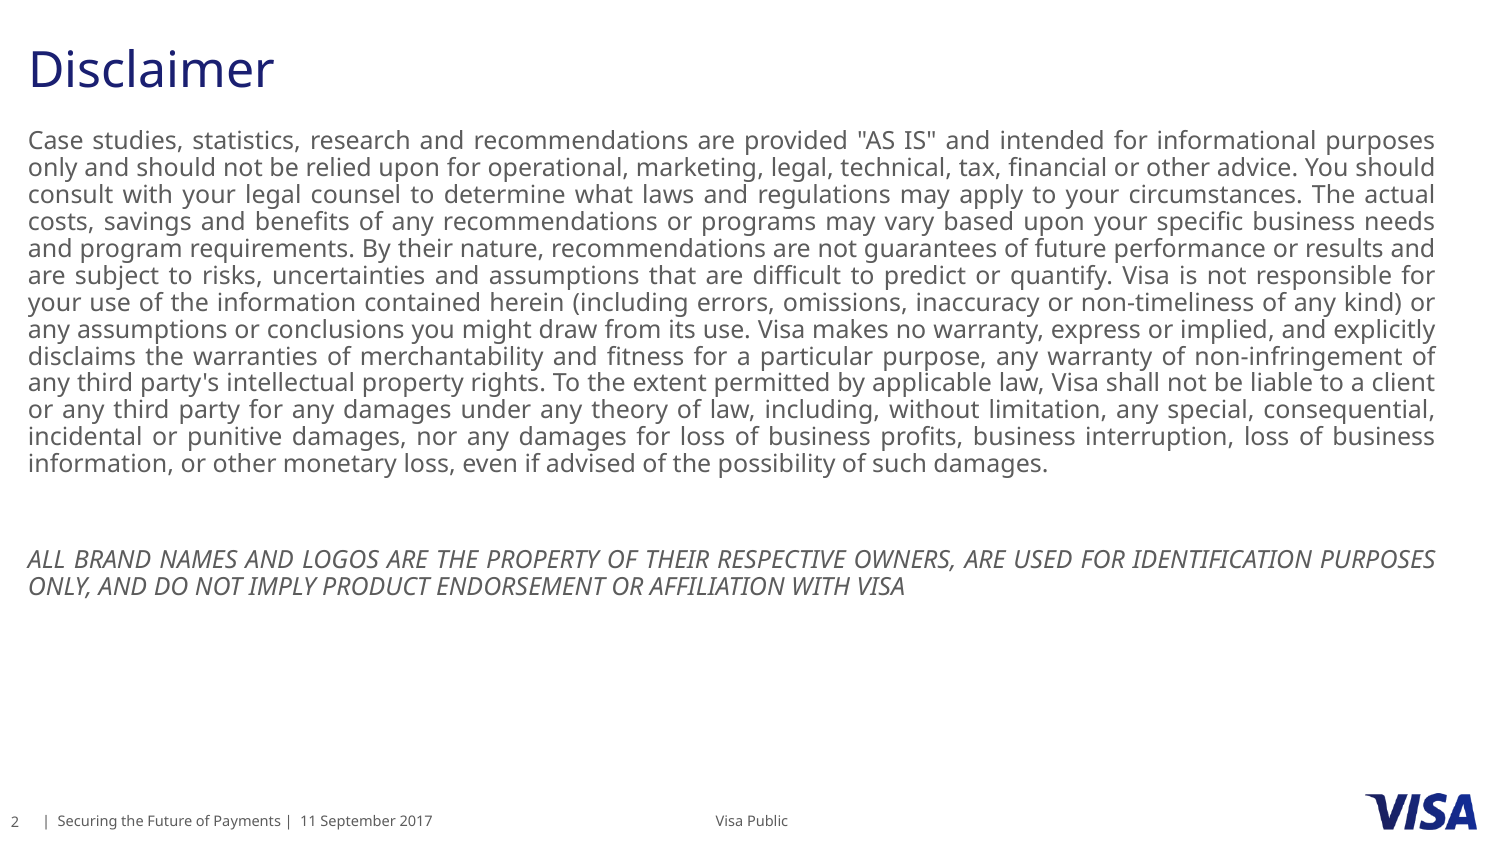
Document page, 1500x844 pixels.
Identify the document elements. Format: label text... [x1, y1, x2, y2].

picture [1365, 793, 1477, 830]
text_box Case studies, statistics, research and recommendations are provided "AS IS" and intended for informational purposes only and should not be relied upon for operational, marketing, legal, technical, tax, financial or other advice. You should consult with your legal counsel to determine what laws and regulations may apply to your circumstances. The actual costs, savings and benefits of any recommendations or programs may vary based upon your specific business needs and program requirements. By their nature, recommendations are not guarantees of future performance or results and are subject to risks, uncertainties and assumptions that are difficult to predict or quantify. Visa is not responsible for your use of the information contained herein (including errors, omissions, inaccuracy or non-timeliness of any kind) or any assumptions or conclusions you might draw from its use. Visa makes no warranty, express or implied, and explicitly disclaims the warranties of merchantability and fitness for a particular purpose, any warranty of non-infringement of any third party's intellectual property rights. To the extent permitted by applicable law, Visa shall not be liable to a client or any third party for any damages under any theory of law, including, without limitation, any special, consequential, incidental or punitive damages, nor any damages for loss of business profits, business interruption, loss of business information, or other monetary loss, even if advised of the possibility of such damages. ALL BRAND NAMES AND LOGOS ARE THE PROPERTY OF THEIR RESPECTIVE OWNERS, ARE USED FOR IDENTIFICATION PURPOSES ONLY, AND DO NOT IMPLY PRODUCT ENDORSEMENT OR AFFILIATION WITH VISA [27, 120, 1438, 475]
text_box Disclaimer [28, 46, 1326, 98]
